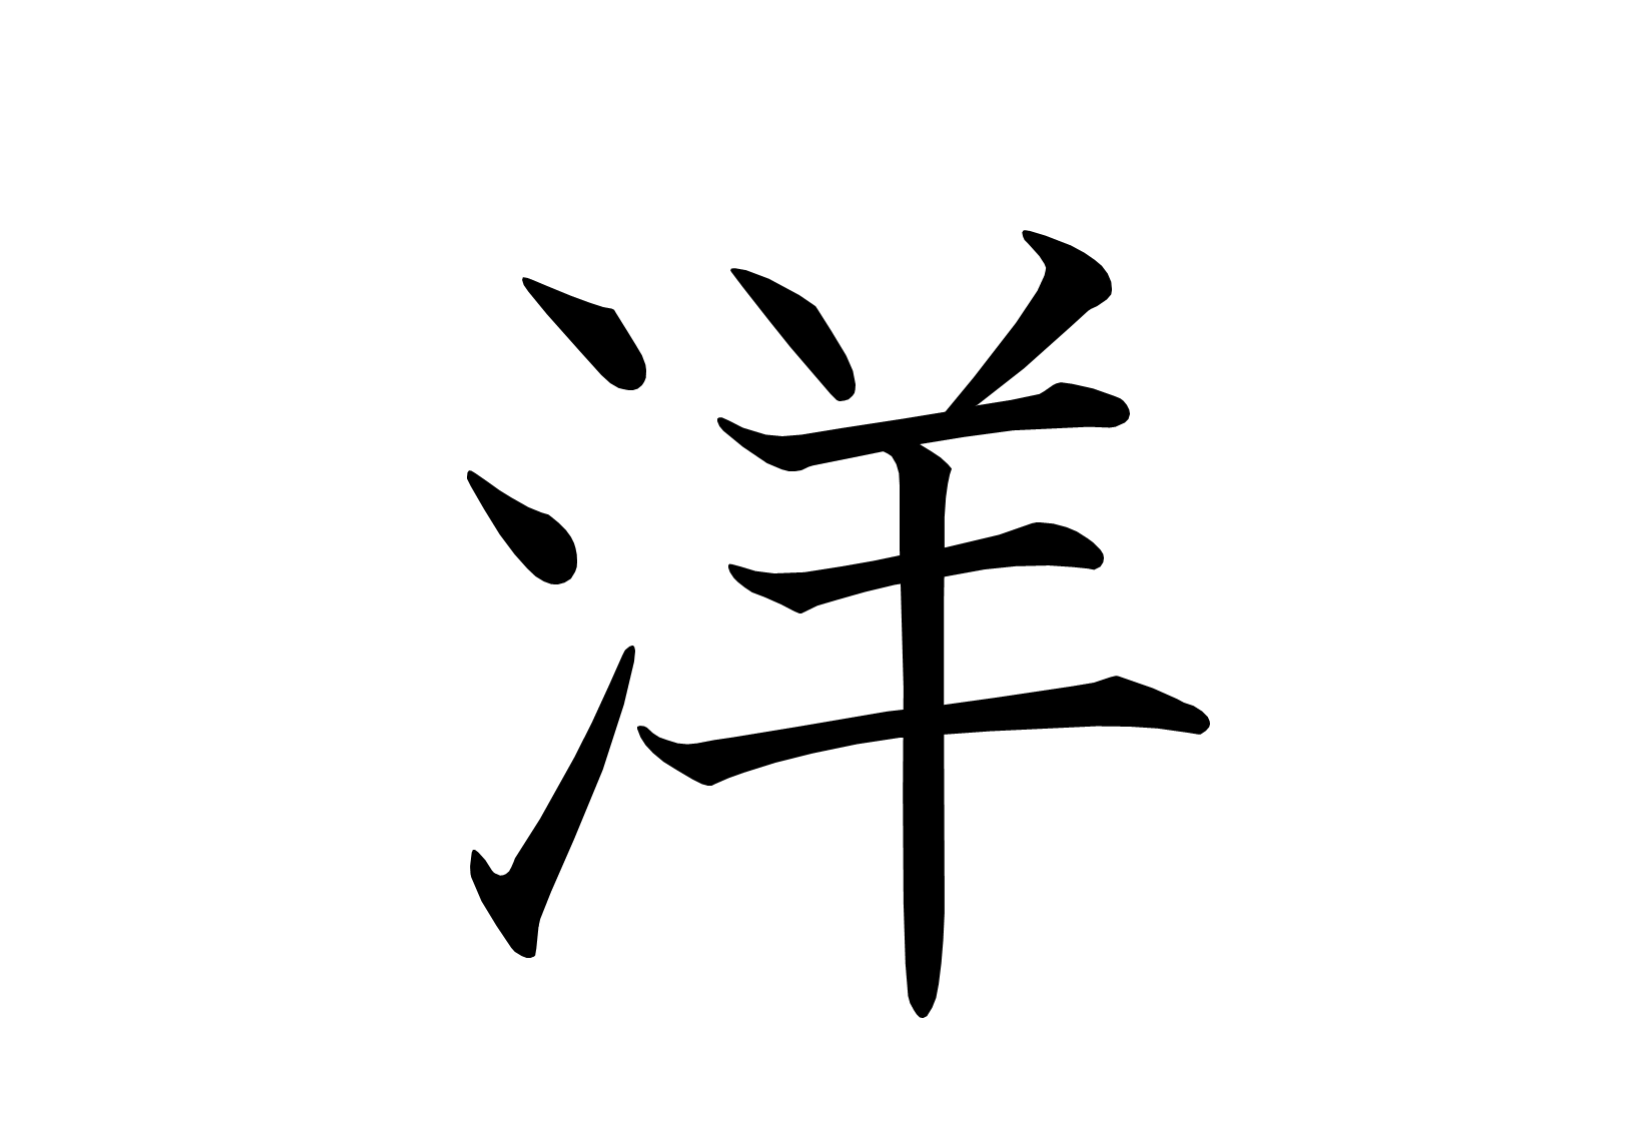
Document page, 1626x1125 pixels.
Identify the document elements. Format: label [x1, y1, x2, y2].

picture [466, 229, 1210, 1018]
